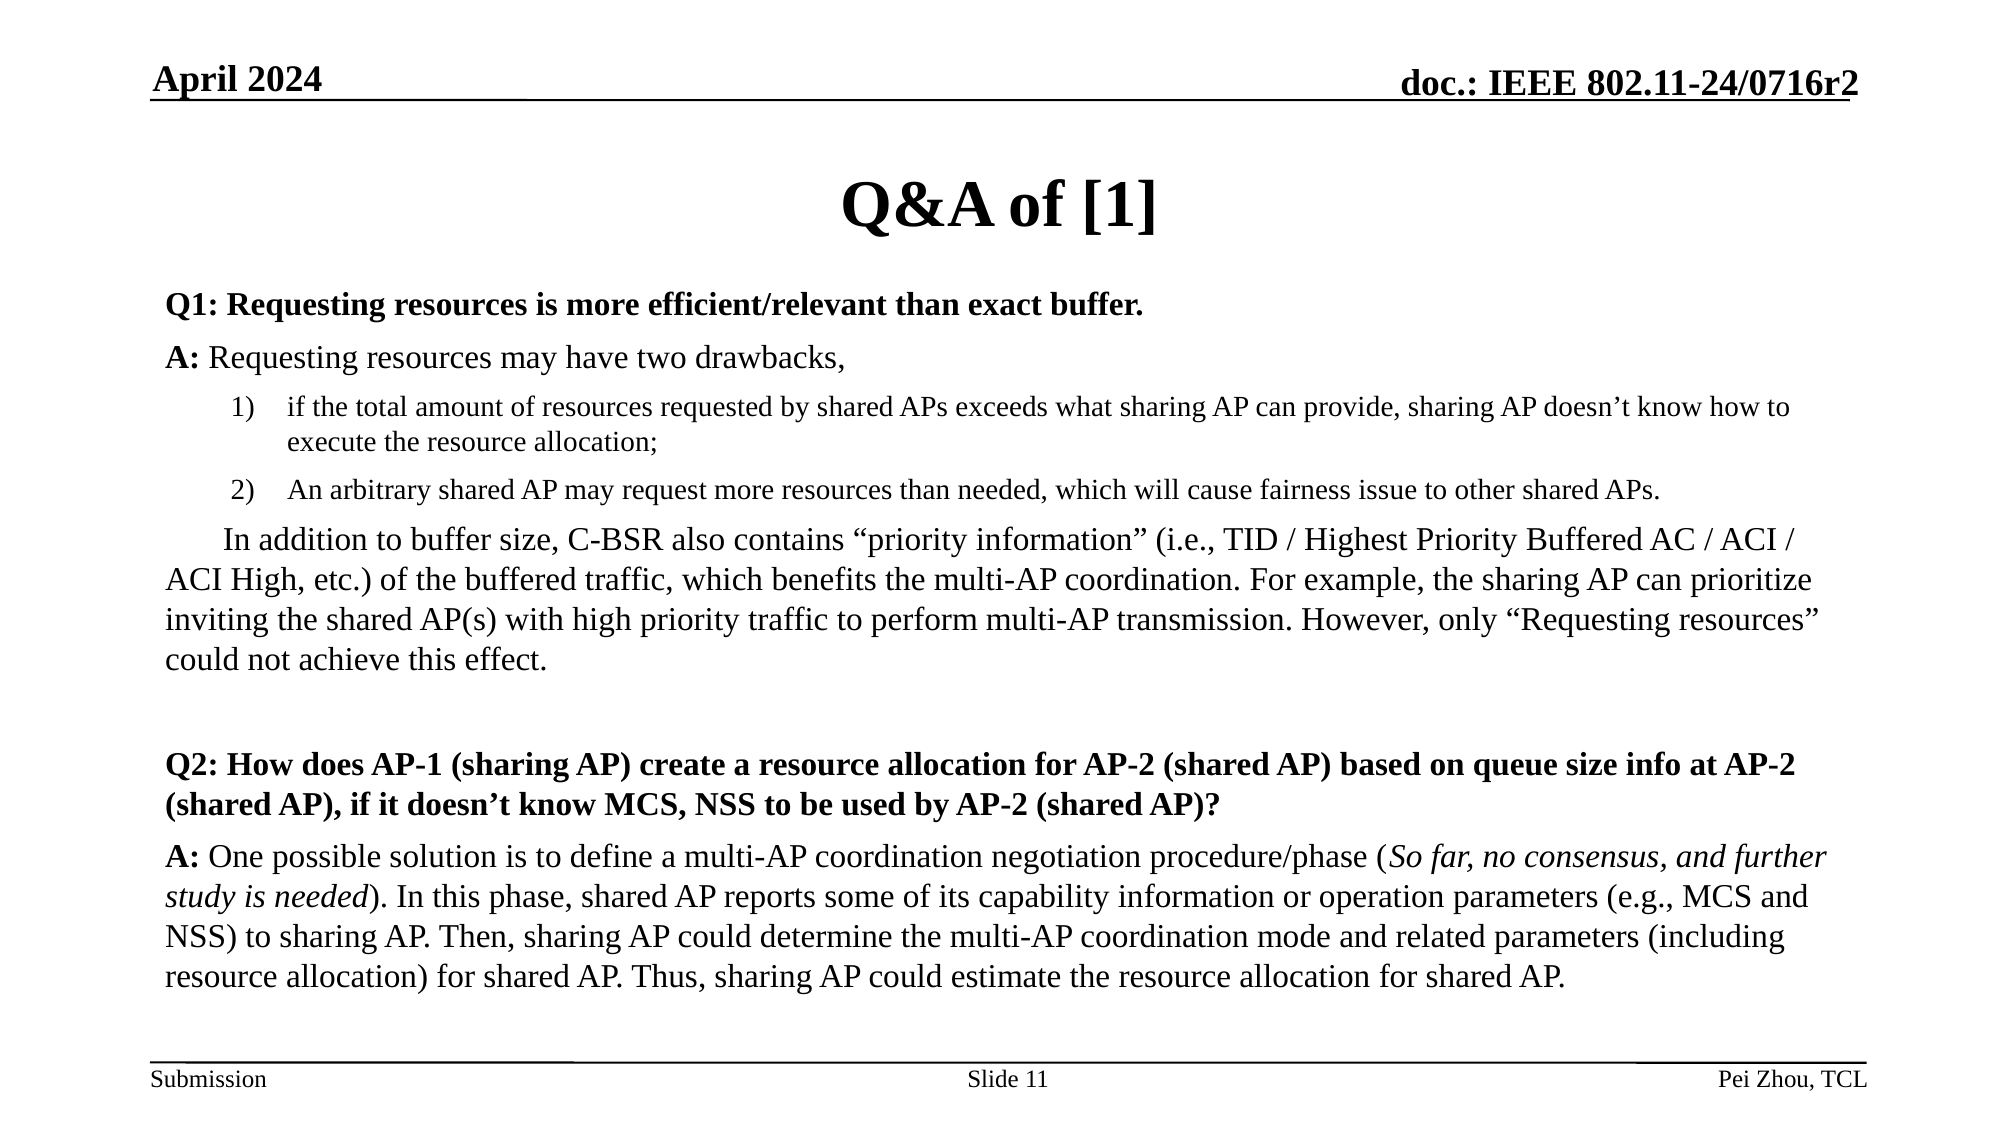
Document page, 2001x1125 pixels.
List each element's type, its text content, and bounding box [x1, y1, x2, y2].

footer Pei Zhou, TCL [1171, 1061, 1869, 1093]
list Q1: Requesting resources is more efficient/relevant than exact buffer. A: Requesting resources may have two drawbacks, if the total amount of resources requested by shared APs exceeds what sharing AP can provide, sharing AP doesn’t know how to execute the resource allocation; An arbitrary shared AP may request more resources than needed, which will cause fairness issue to other shared APs. In addition to buffer size, C-BSR also contains “priority information” (i.e., TID / Highest Priority Buffered AC / ACI / ACI High, etc.) of the buffered traffic, which benefits the multi-AP coordination. For example, the sharing AP can prioritize inviting the shared AP(s) with high priority traffic to perform multi-AP transmission. However, only “Requesting resources” could not achieve this effect. Q2: How does AP-1 (sharing AP) create a resource allocation for AP-2 (shared AP) based on queue size info at AP-2 (shared AP), if it doesn’t know MCS, NSS to be used by AP-2 (shared AP)? A: One possible solution is to define a multi-AP coordination negotiation procedure/phase (So far, no consensus, and further study is needed). In this phase, shared AP reports some of its capability information or operation parameters (e.g., MCS and NSS) to sharing AP. Then, sharing AP could determine the multi-AP coordination mode and related parameters (including resource allocation) for shared AP. Thus, sharing AP could estimate the resource allocation for shared AP. [149, 274, 1850, 1063]
title Q&A of [1] [149, 112, 1850, 274]
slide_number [152, 54, 563, 100]
slide_number Slide 11 [950, 1063, 1067, 1123]
